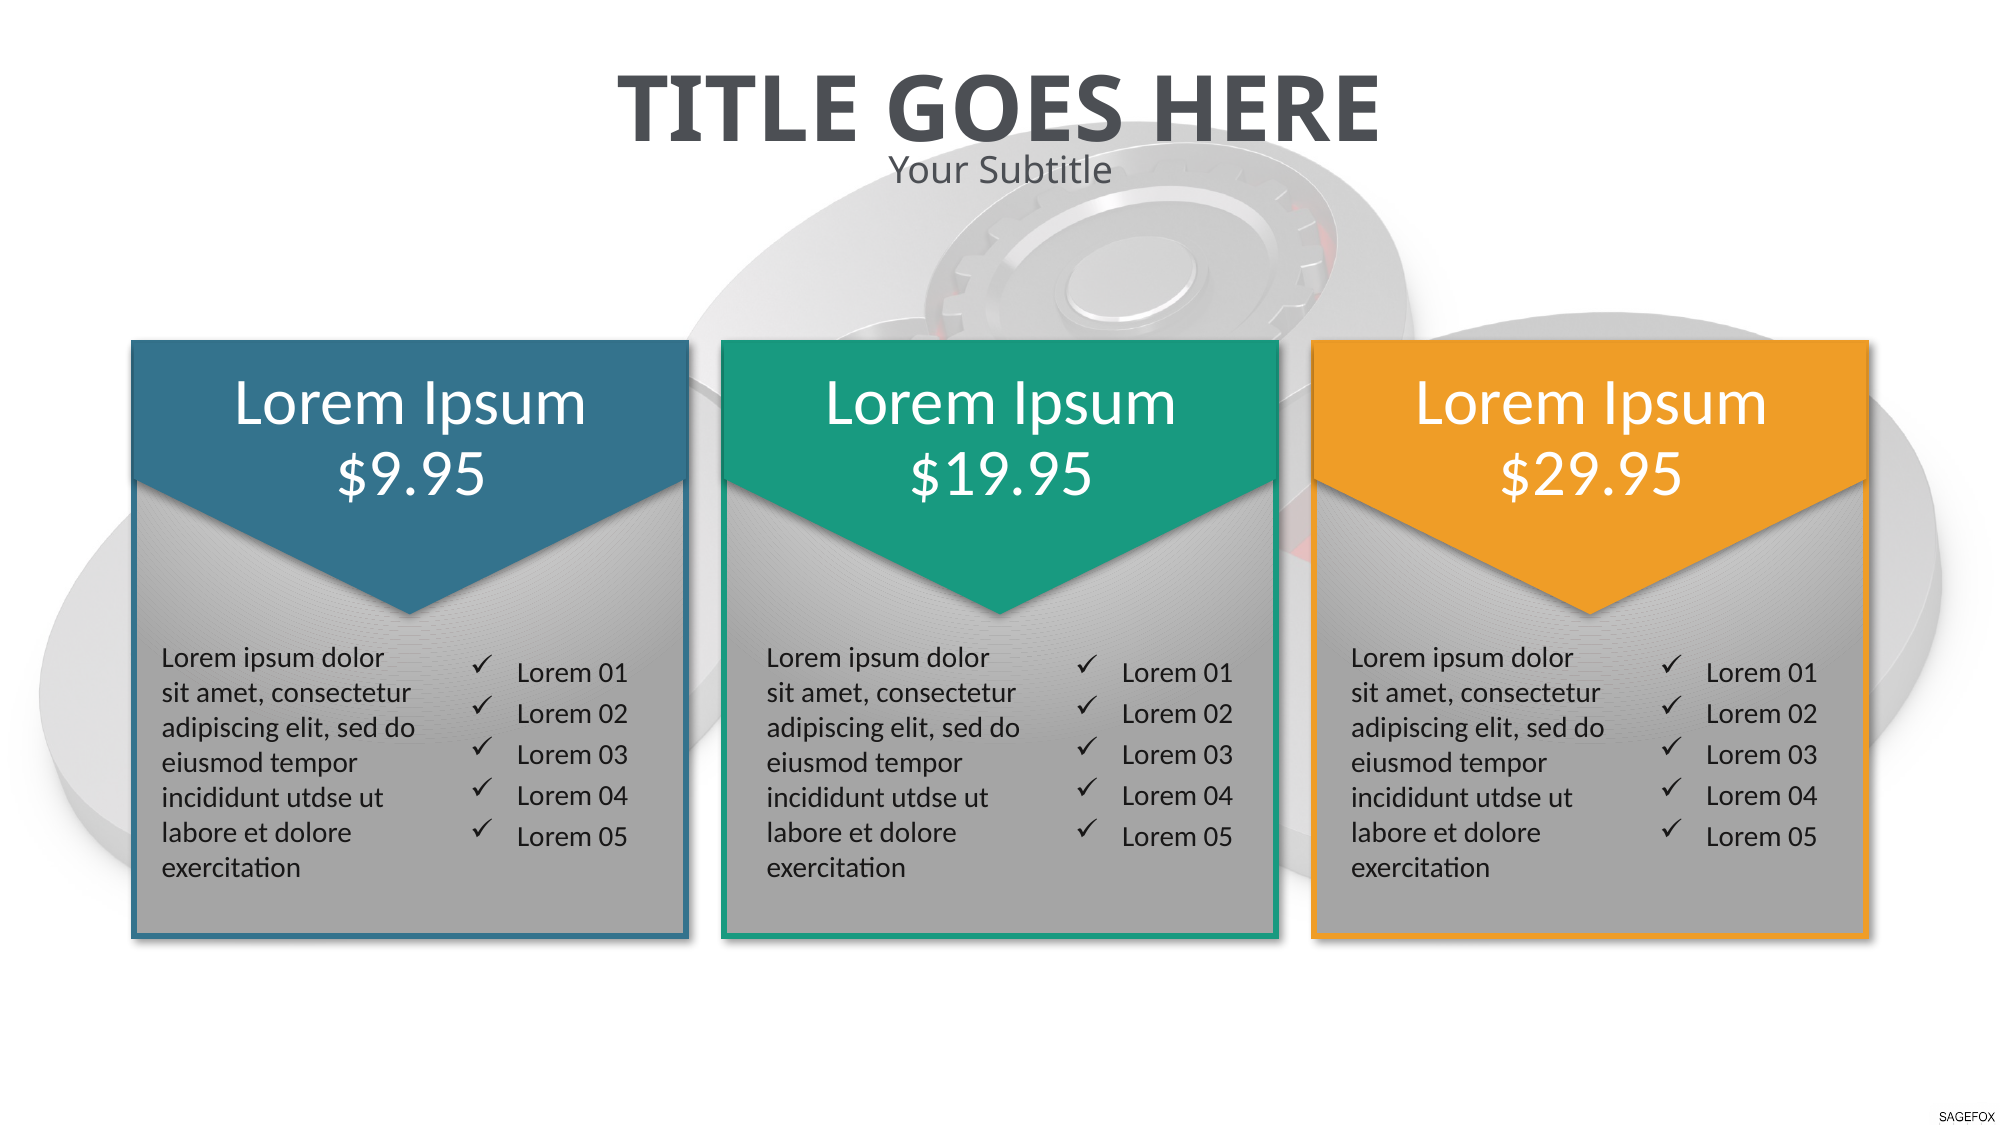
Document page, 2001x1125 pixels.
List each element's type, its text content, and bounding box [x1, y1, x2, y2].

text_box Lorem 01 Lorem 02 Lorem 03 Lorem 04 Lorem 05 [979, 648, 1244, 857]
text_box [133, 615, 686, 936]
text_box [1314, 342, 1867, 615]
text_box Lorem ipsum dolor sit amet, consectetur adipiscing elit, sed do eiusmod tempor incididunt utdse ut labore et dolore exercitation [151, 633, 427, 889]
text_box Lorem ipsum dolor sit amet, consectetur adipiscing elit, sed do eiusmod tempor incididunt utdse ut labore et dolore exercitation [756, 633, 1032, 889]
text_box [548, 42, 1452, 199]
picture [1936, 1111, 1997, 1125]
text_box [1314, 615, 1867, 936]
text_box Lorem ipsum dolor sit amet, consectetur adipiscing elit, sed do eiusmod tempor incididunt utdse ut labore et dolore exercitation [1341, 633, 1617, 889]
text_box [723, 342, 1277, 615]
text_box [723, 615, 1277, 936]
text_box Lorem 01 Lorem 02 Lorem 03 Lorem 04 Lorem 05 [1563, 648, 1828, 857]
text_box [133, 342, 686, 615]
text_box Lorem 01 Lorem 02 Lorem 03 Lorem 04 Lorem 05 [374, 648, 639, 857]
